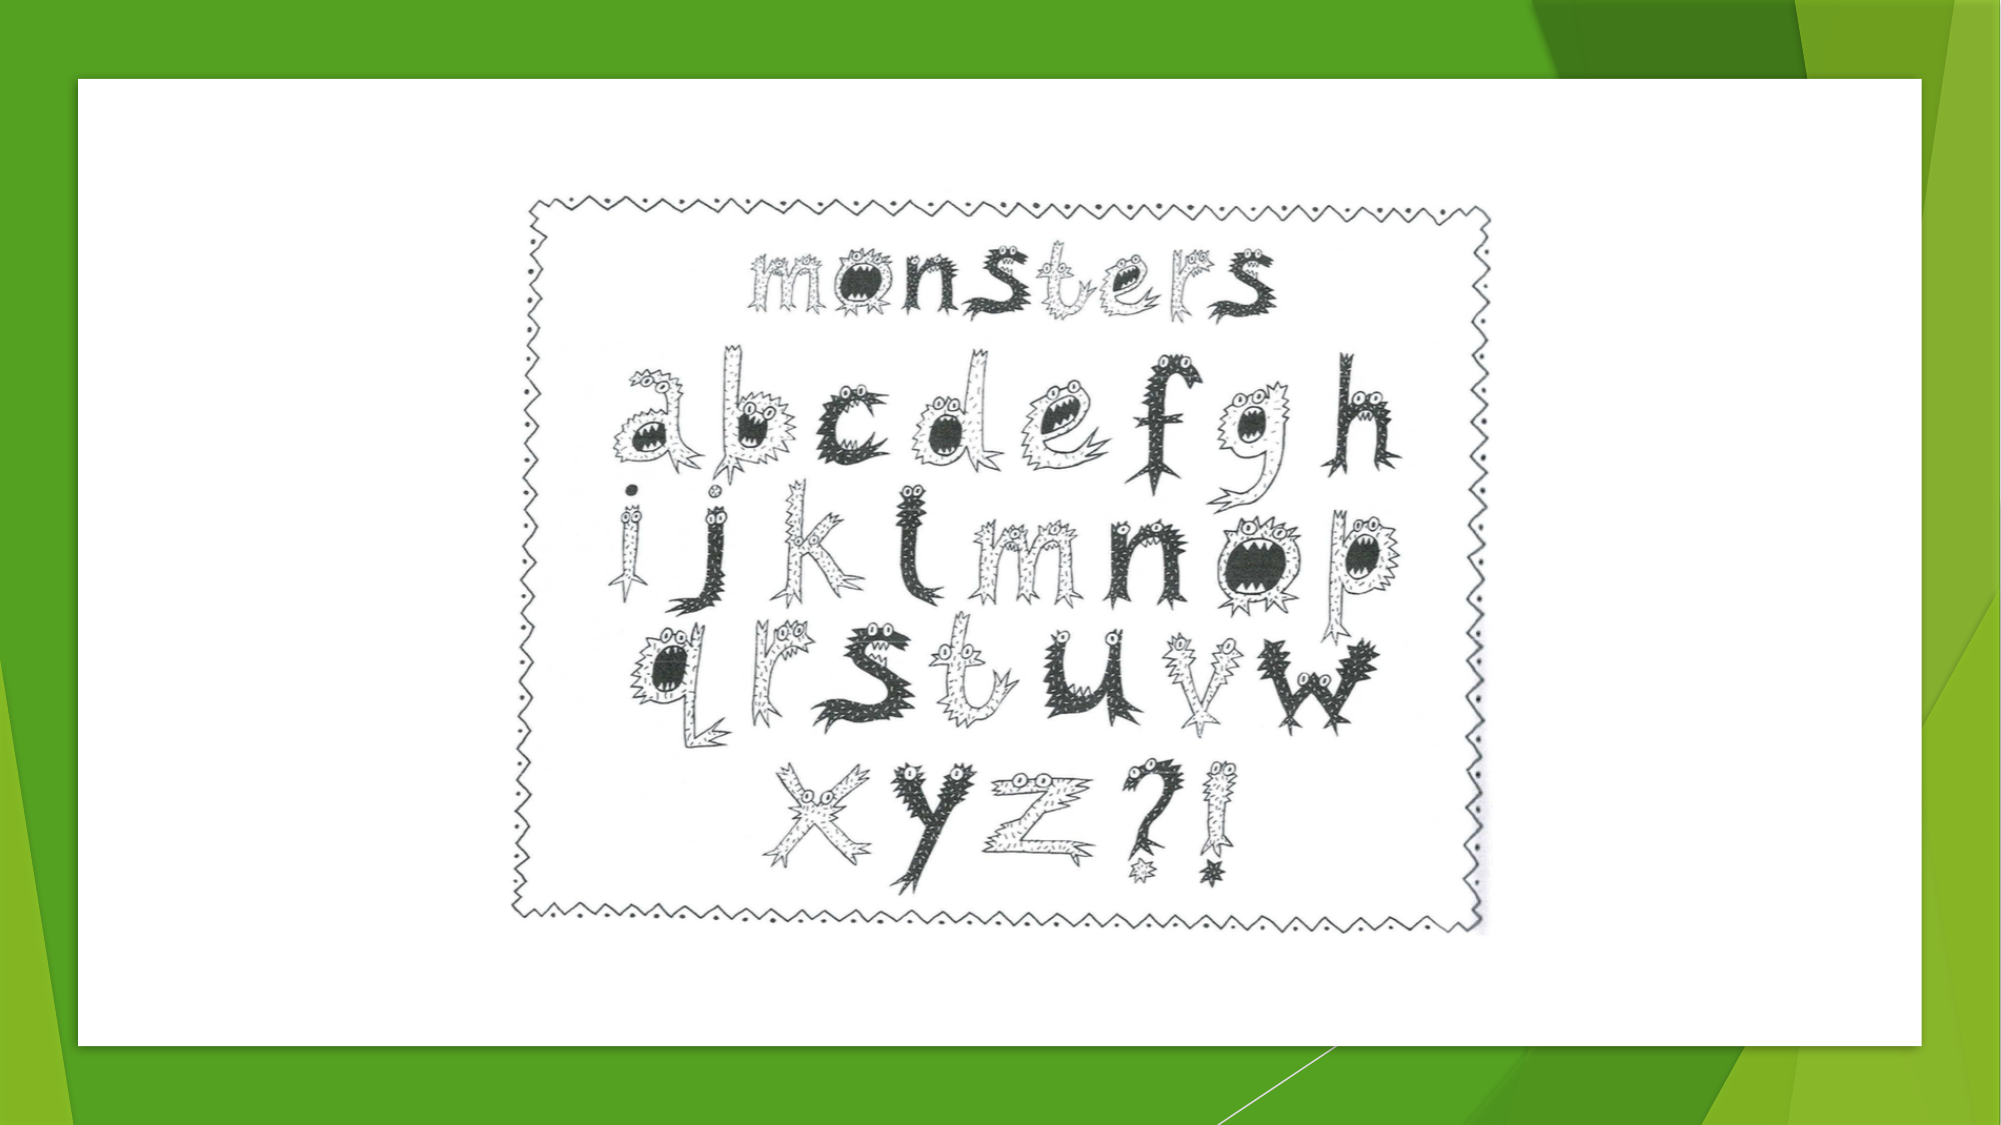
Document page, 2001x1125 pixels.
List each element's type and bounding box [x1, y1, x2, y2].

text_box [0, 0, 2000, 1125]
list [507, 185, 1493, 940]
